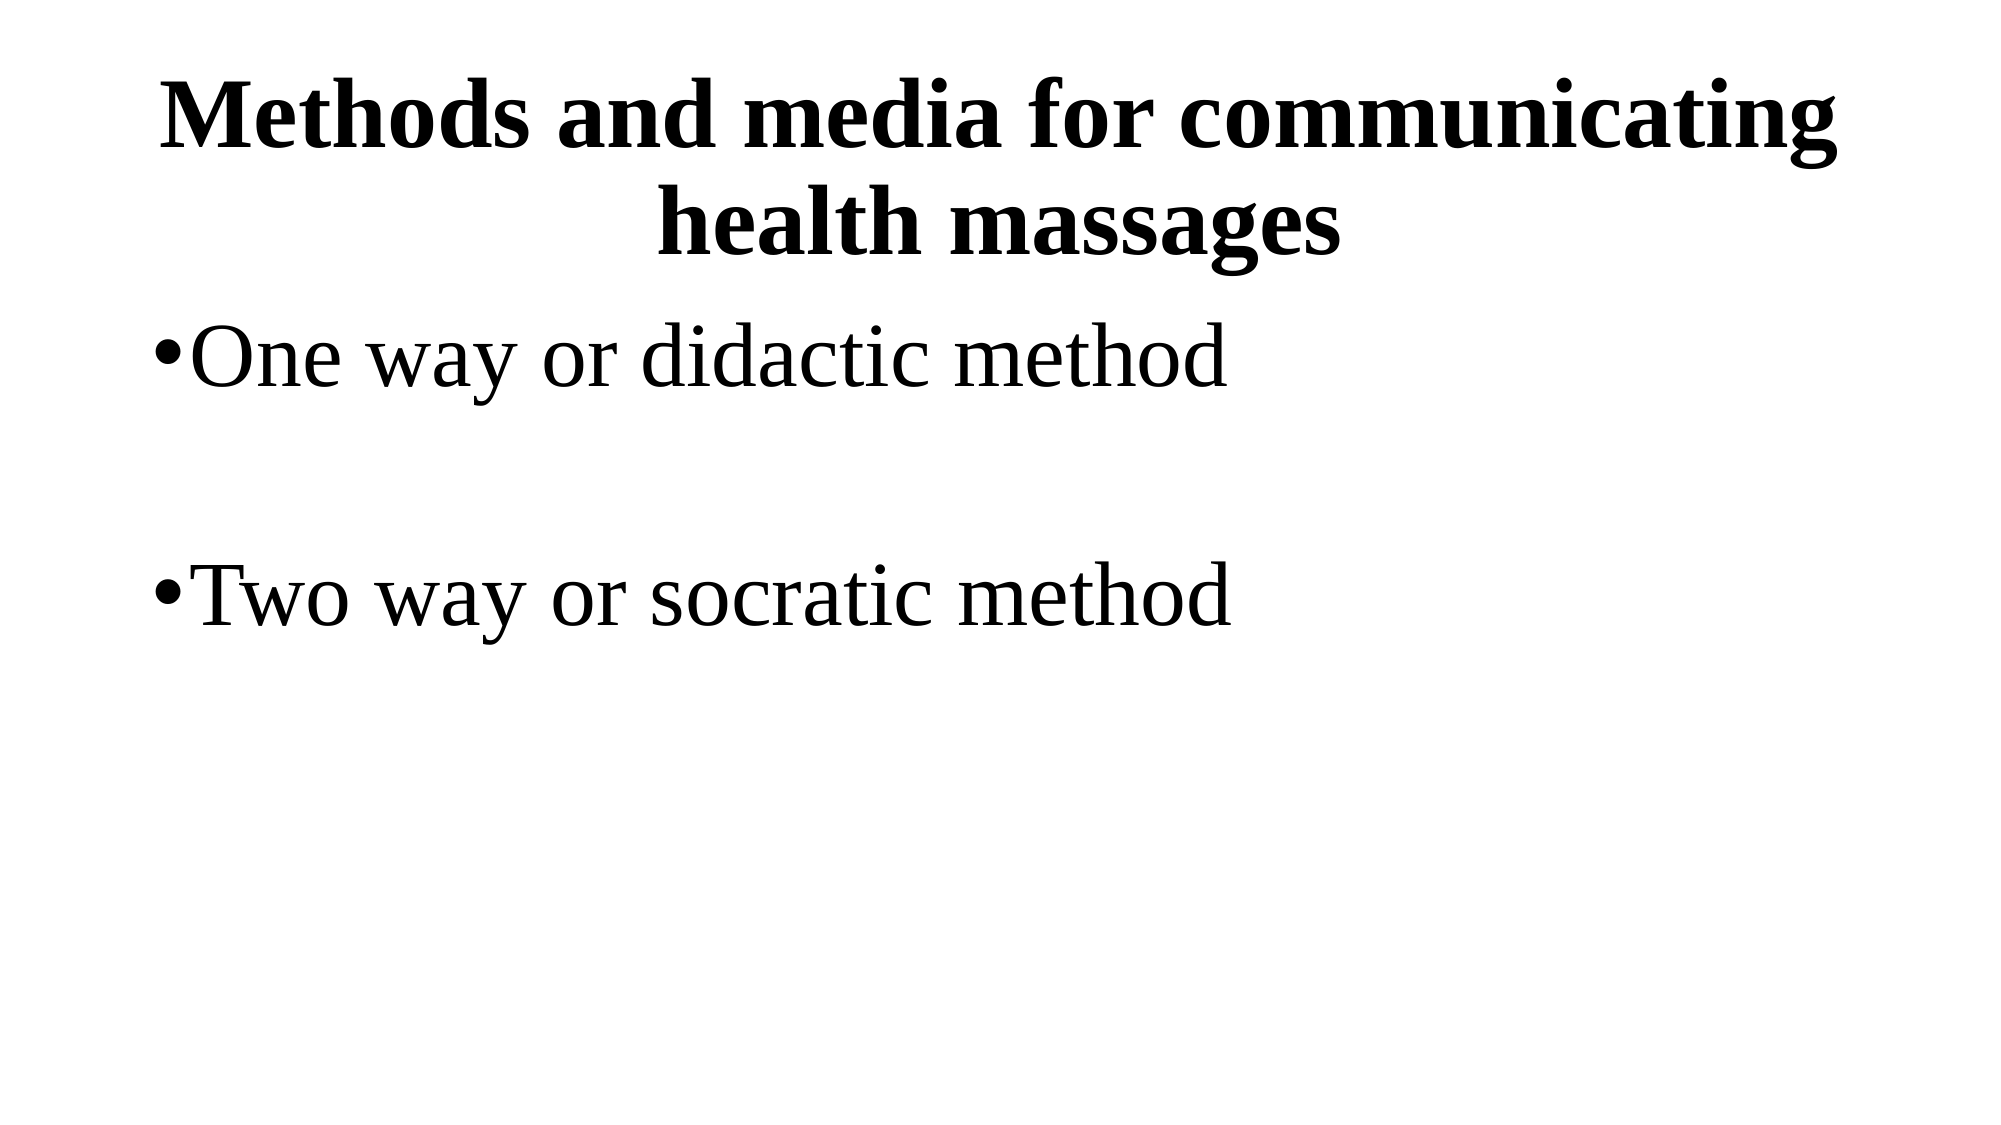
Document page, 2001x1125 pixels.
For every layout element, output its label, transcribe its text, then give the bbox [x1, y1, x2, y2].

title Methods and media for communicating health massages [137, 59, 1863, 278]
list One way or didactic method Two way or socratic method [137, 299, 1863, 1014]
